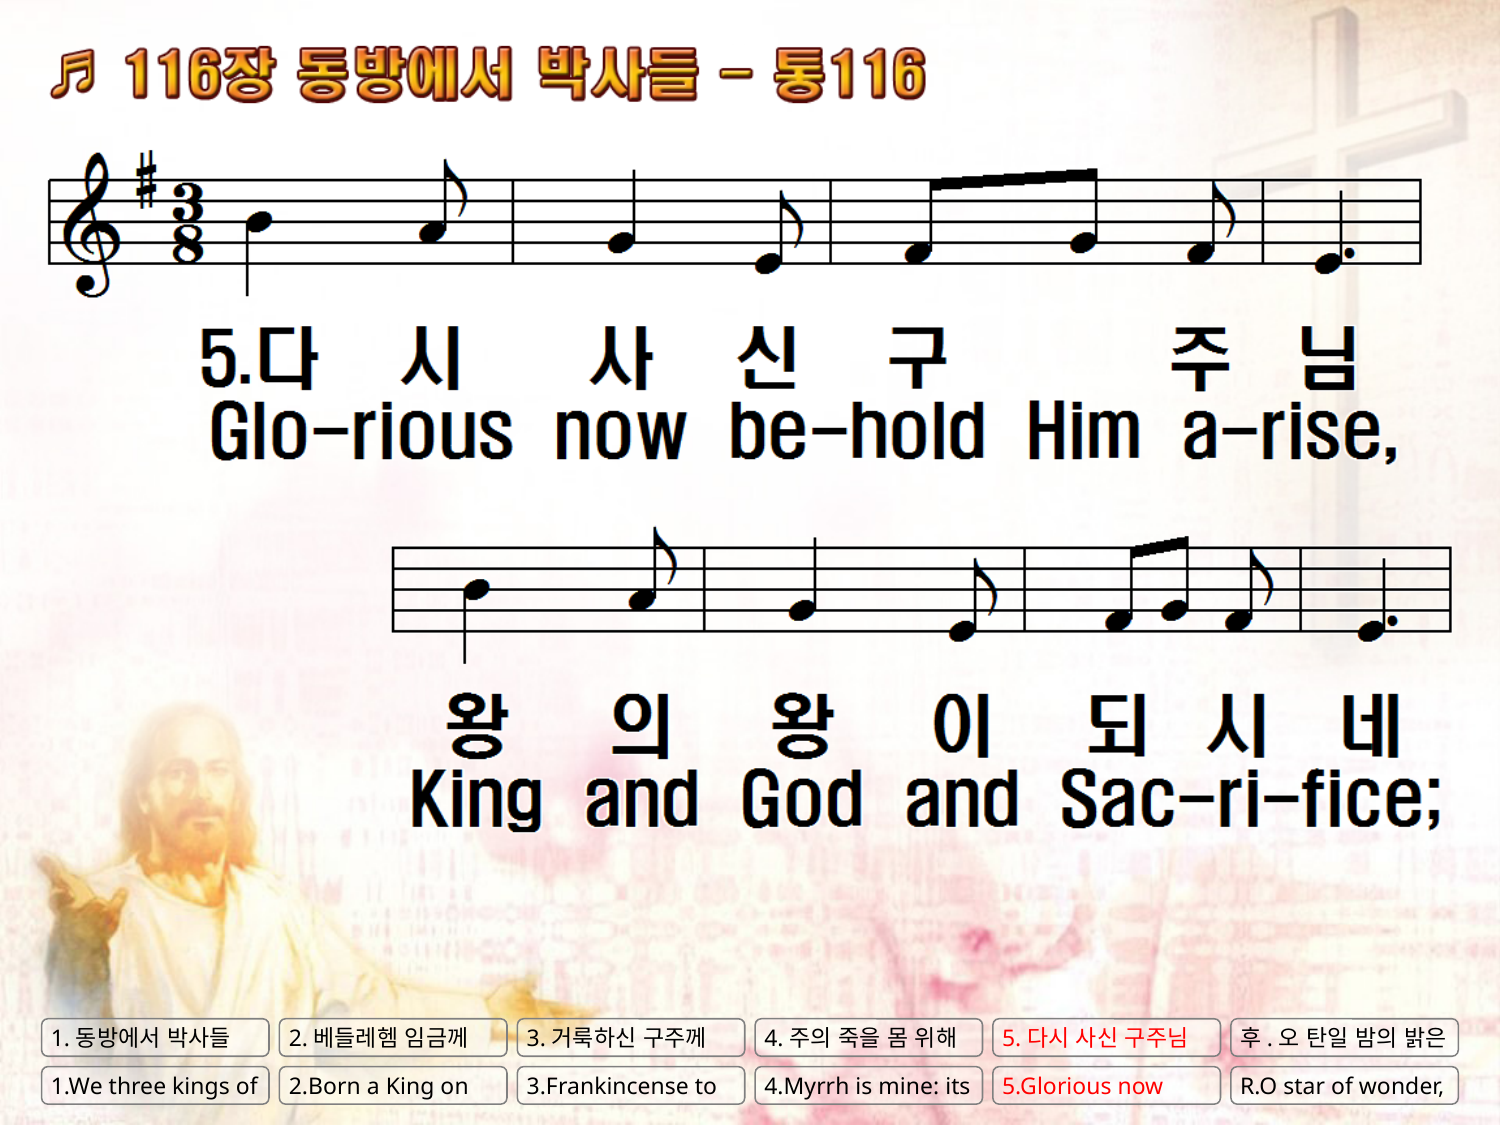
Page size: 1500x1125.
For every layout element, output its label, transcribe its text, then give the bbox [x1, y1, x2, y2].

text_box 3.Frankincense to [517, 1066, 745, 1105]
text_box 3.거룩하신 구주께 [517, 1018, 745, 1057]
text_box 5.Glorious now [992, 1066, 1221, 1105]
text_box 1.We three kings of [41, 1066, 269, 1105]
text_box 1.동방에서 박사들 [41, 1018, 269, 1057]
text_box R.O star of wonder, [1230, 1066, 1459, 1105]
text_box 4.주의 죽을 몸 위해 [755, 1018, 983, 1057]
text_box 4.Myrrh is mine: its [755, 1066, 983, 1105]
text_box 후.오 탄일 밤의 밝은 [1230, 1018, 1459, 1057]
picture [0, 0, 1500, 1125]
text_box 5.다시 사신 구주님 [992, 1018, 1221, 1057]
text_box 2.Born a King on [279, 1066, 507, 1105]
text_box 2.베들레헴 임금께 [279, 1018, 507, 1057]
